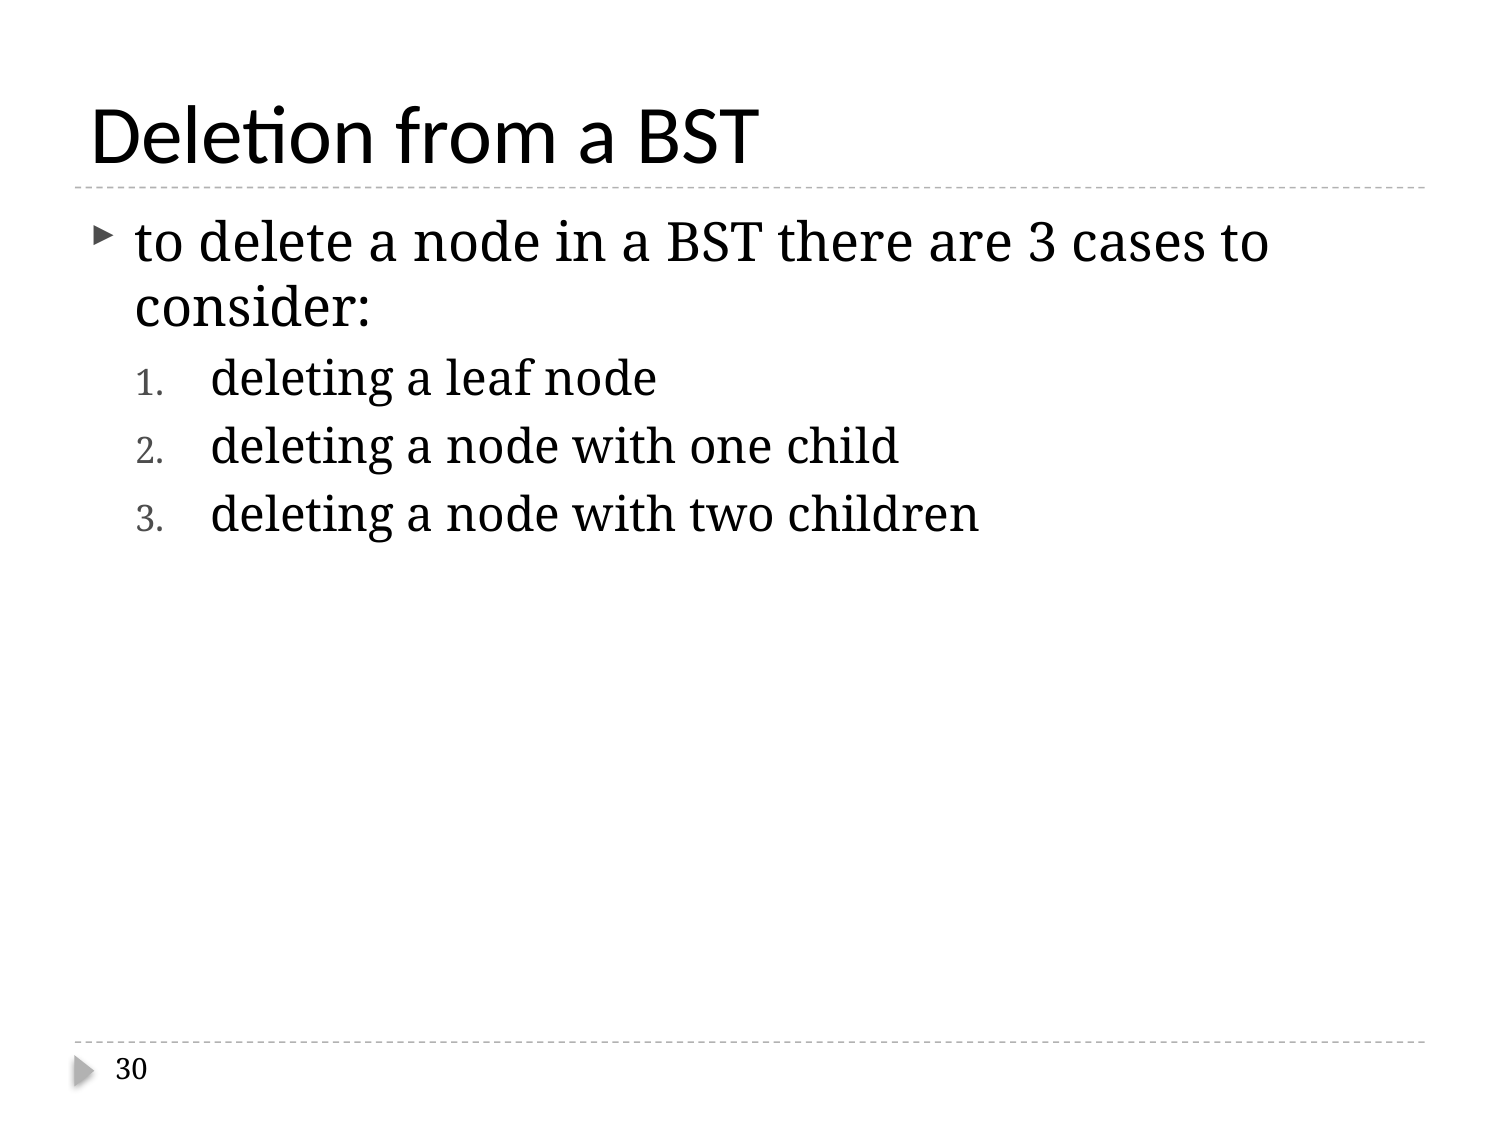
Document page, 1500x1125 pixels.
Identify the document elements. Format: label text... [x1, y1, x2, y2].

slide_number 30 [100, 1042, 426, 1103]
title Deletion from a BST [75, 24, 1425, 188]
list to delete a node in a BST there are 3 cases to consider: deleting a leaf node deleting a node with one child deleting a node with two children [75, 200, 1425, 1010]
